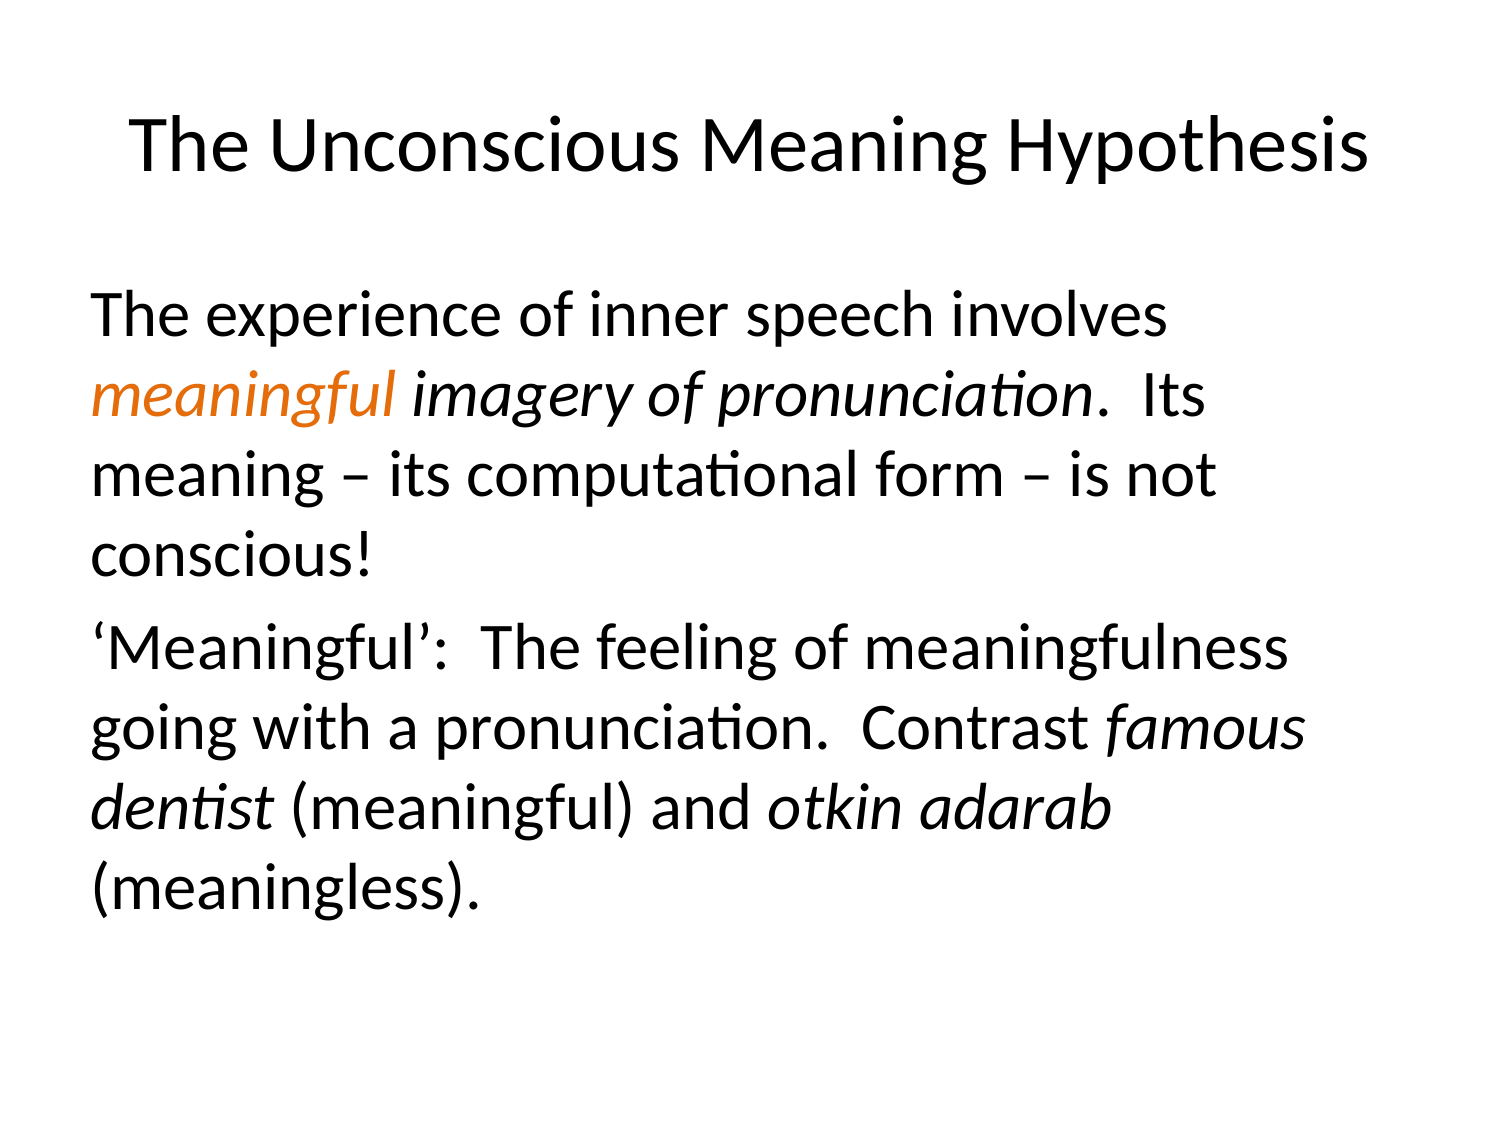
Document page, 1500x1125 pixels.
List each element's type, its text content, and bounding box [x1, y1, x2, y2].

title The Unconscious Meaning Hypothesis [75, 45, 1425, 233]
list The experience of inner speech involves meaningful imagery of pronunciation. Its meaning – its computational form – is not conscious! ‘Meaningful’: The feeling of meaningfulness going with a pronunciation. Contrast famous dentist (meaningful) and otkin adarab (meaningless). [75, 262, 1425, 1005]
